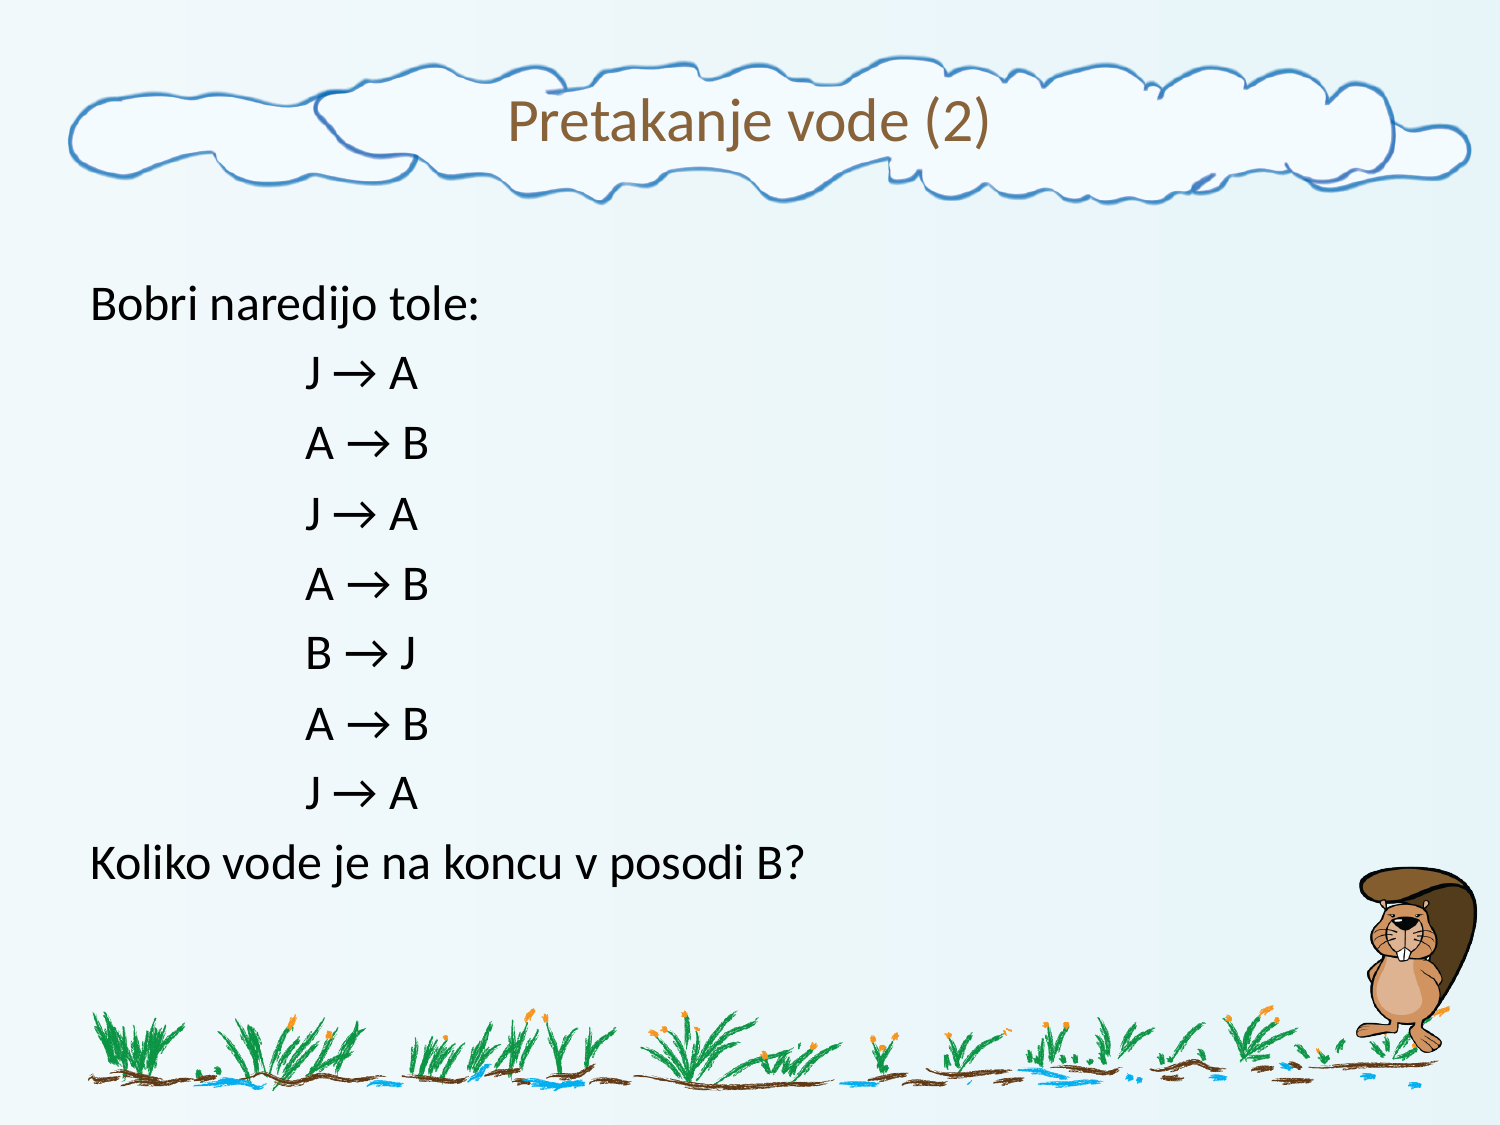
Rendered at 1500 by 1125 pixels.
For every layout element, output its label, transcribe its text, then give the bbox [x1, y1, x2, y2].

picture [75, 862, 1486, 1091]
picture [51, 49, 1477, 210]
list Bobri naredijo tole: J → A A → B J → A A → B B → J A → B J → A Koliko vode je na koncu v posodi B? [75, 262, 1425, 1005]
title Pretakanje vode (2) [75, 72, 1425, 162]
